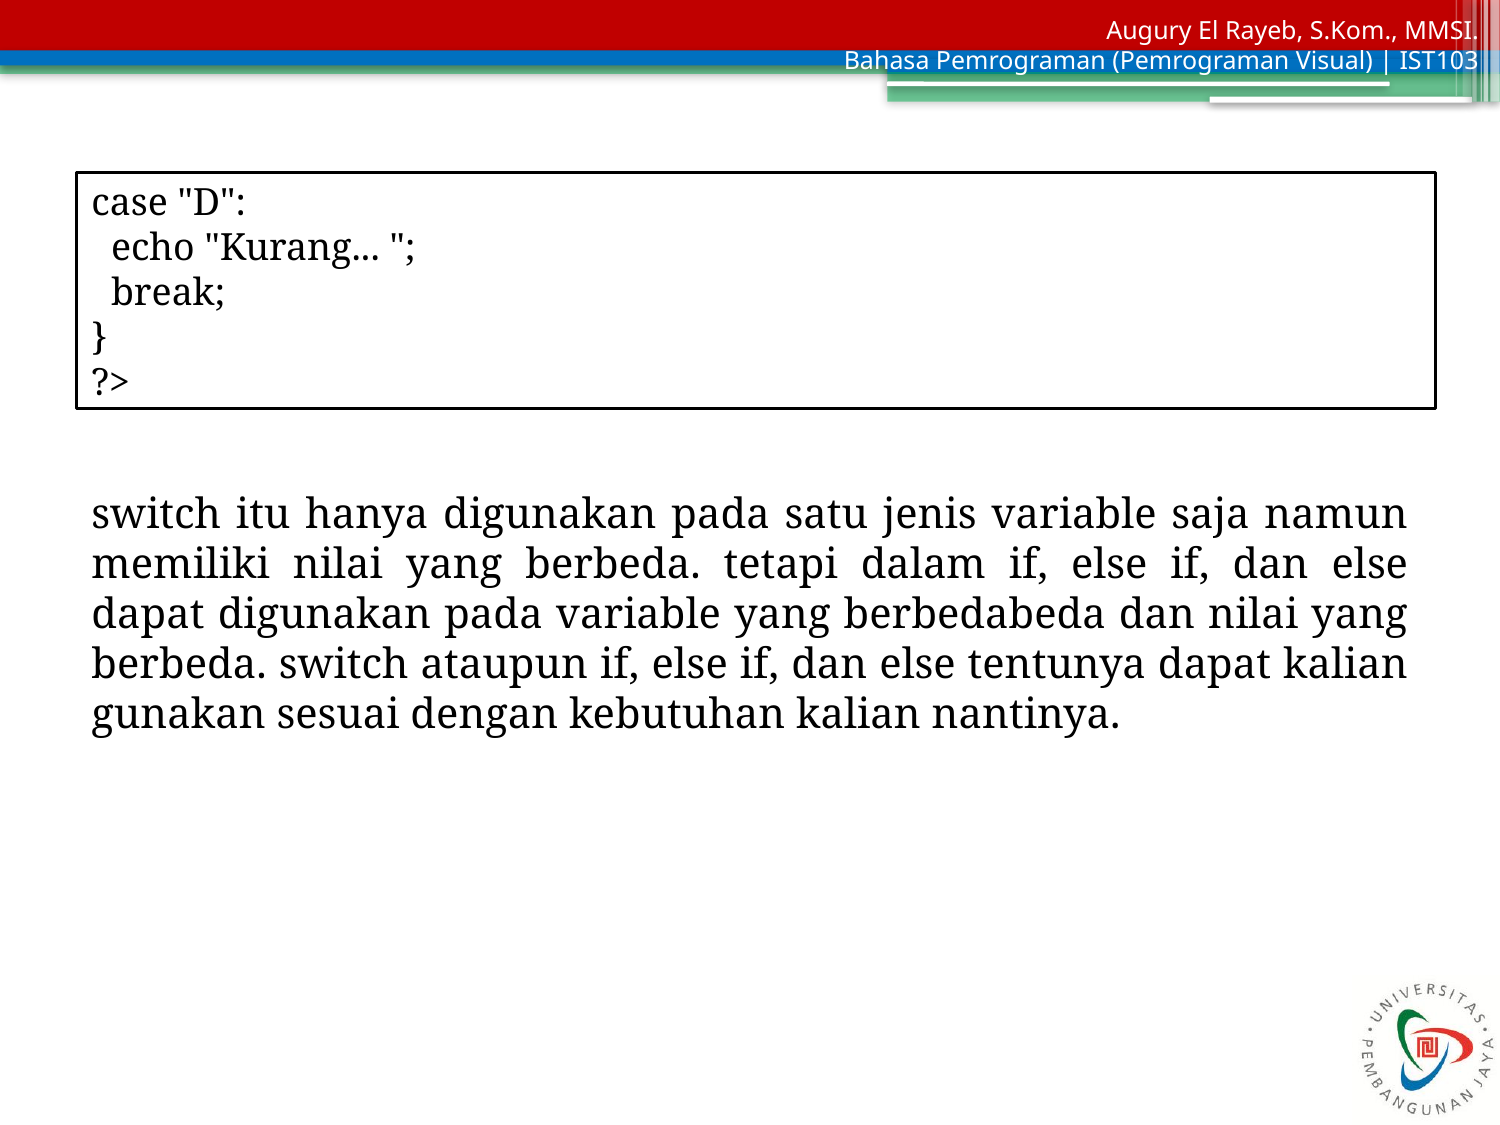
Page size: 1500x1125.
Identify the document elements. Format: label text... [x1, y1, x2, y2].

picture [1352, 975, 1500, 1125]
text_box switch itu hanya digunakan pada satu jenis variable saja namun memiliki nilai yang berbeda. tetapi dalam if, else if, dan else dapat digunakan pada variable yang berbedabeda dan nilai yang berbeda. switch ataupun if, else if, dan else tentunya dapat kalian gunakan sesuai dengan kebutuhan kalian nantinya. [76, 479, 1424, 745]
text_box case "D": echo "Kurang... "; break; } ?> [75, 171, 1437, 410]
